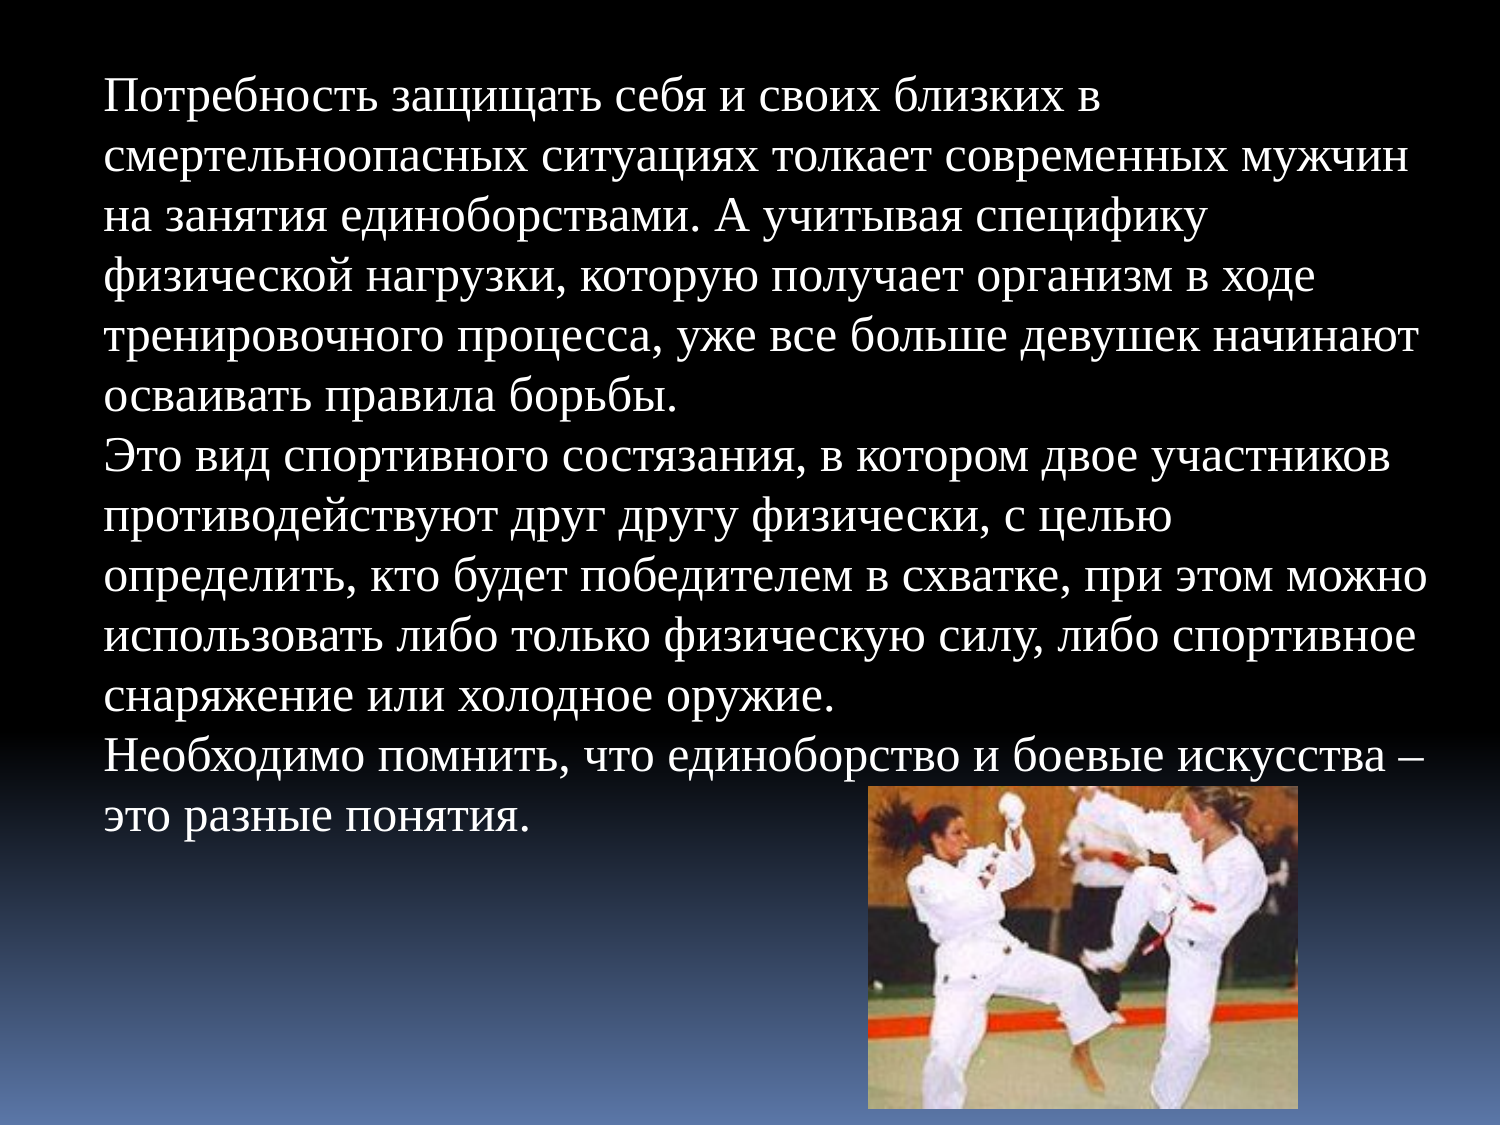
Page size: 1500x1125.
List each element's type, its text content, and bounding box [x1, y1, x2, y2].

text_box Потребность защищать себя и своих близких в смертельноопасных ситуациях толкает современных мужчин на занятия единоборствами. А учитывая специфику физической нагрузки, которую получает организм в ходе тренировочного процесса, уже все больше девушек начинают осваивать правила борьбы. Это вид спортивного состязания, в котором двое участников противодействуют друг другу физически, с целью определить, кто будет победителем в схватке, при этом можно использовать либо только физическую силу, либо спортивное снаряжение или холодное оружие. Необходимо помнить, что единоборство и боевые искусства – это разные понятия. [88, 54, 1447, 955]
picture [867, 786, 1298, 1109]
